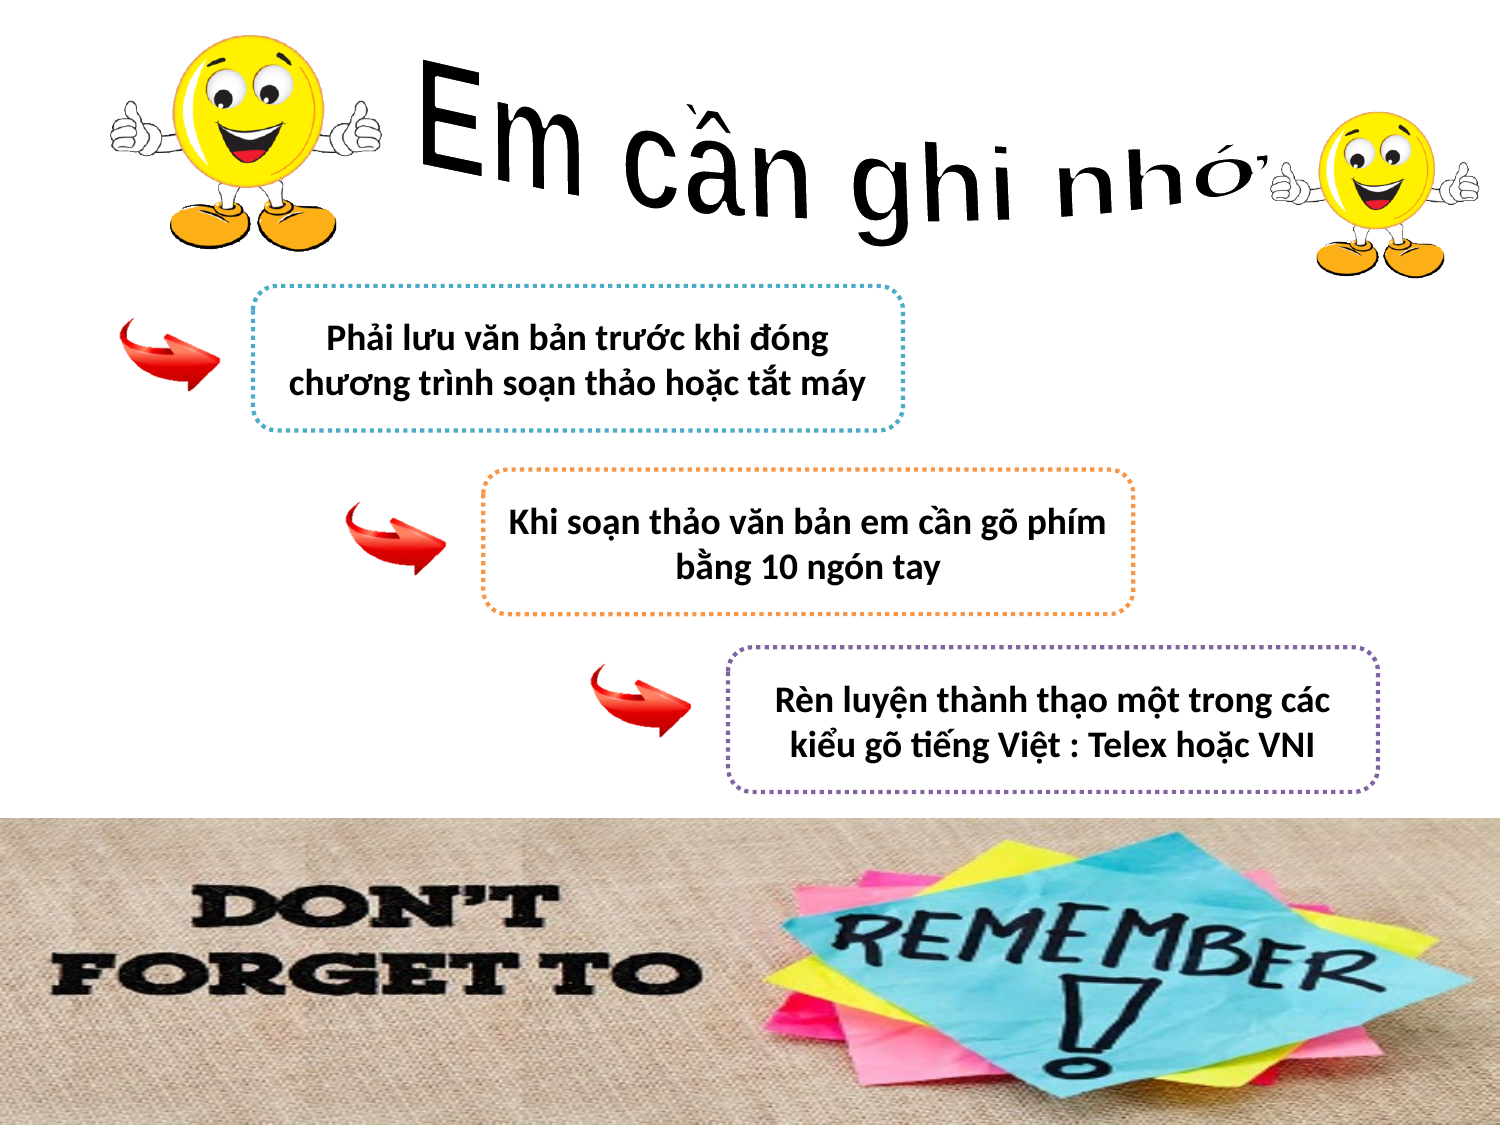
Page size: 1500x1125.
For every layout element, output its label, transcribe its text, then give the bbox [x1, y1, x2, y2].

picture [1224, 84, 1500, 311]
text_box Em cần ghi nhớ [1124, 145, 1186, 215]
text_box Em cần ghi nhớ [991, 163, 1014, 225]
text_box Em cần ghi nhớ [683, 136, 750, 221]
text_box Em cần ghi nhớ [750, 143, 812, 223]
picture [108, 301, 224, 402]
text_box Em cần ghi nhớ [444, 150, 486, 181]
picture [0, 818, 1500, 1125]
text_box Phải lưu văn bản trước khi đóng chương trình soạn thảo hoặc tắt máy [250, 283, 906, 433]
text_box Em cần ghi nhớ [1054, 163, 1117, 222]
text_box Khi soạn thảo văn bản em cần gõ phím bằng 10 ngón tay [481, 467, 1136, 617]
text_box Em cần ghi nhớ [444, 60, 484, 91]
text_box Em cần ghi nhớ [1191, 145, 1219, 202]
text_box Em cần ghi nhớ [990, 141, 1011, 158]
picture [578, 647, 694, 748]
picture [334, 485, 449, 586]
text_box Rèn luyện thành thạo một trong các kiểu gõ tiếng Việt : Telex hoặc VNI [725, 645, 1381, 795]
text_box Em cần ghi nhớ [493, 96, 584, 201]
text_box Em cần ghi nhớ [920, 137, 983, 226]
text_box Em cần ghi nhớ [621, 126, 682, 213]
text_box Em cần ghi nhớ [679, 98, 737, 139]
picture [49, 0, 441, 294]
text_box Em cần ghi nhớ [849, 154, 912, 251]
text_box Em cần ghi nhớ [444, 104, 481, 135]
